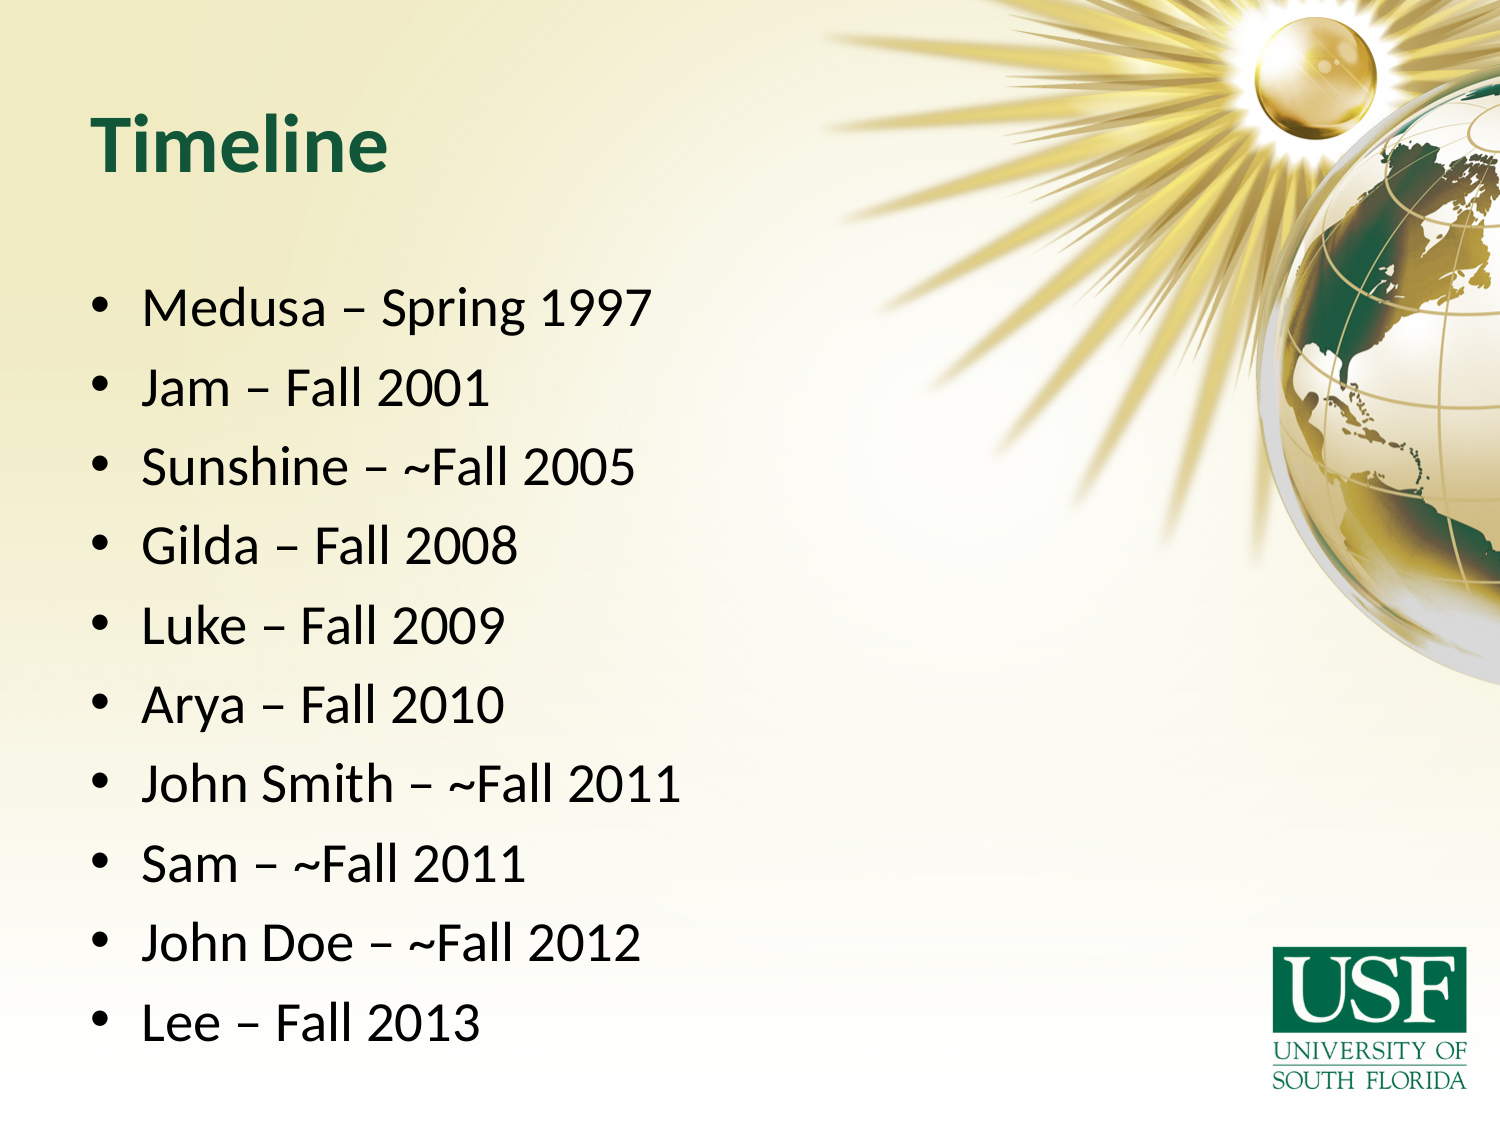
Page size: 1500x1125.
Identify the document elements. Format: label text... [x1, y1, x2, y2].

list Medusa – Spring 1997 Jam – Fall 2001 Sunshine – ~Fall 2005 Gilda – Fall 2008 Luke – Fall 2009 Arya – Fall 2010 John Smith – ~Fall 2011 Sam – ~Fall 2011 John Doe – ~Fall 2012 Lee – Fall 2013 [75, 262, 1425, 1062]
picture [0, 0, 1500, 1125]
title Timeline [75, 45, 1425, 233]
